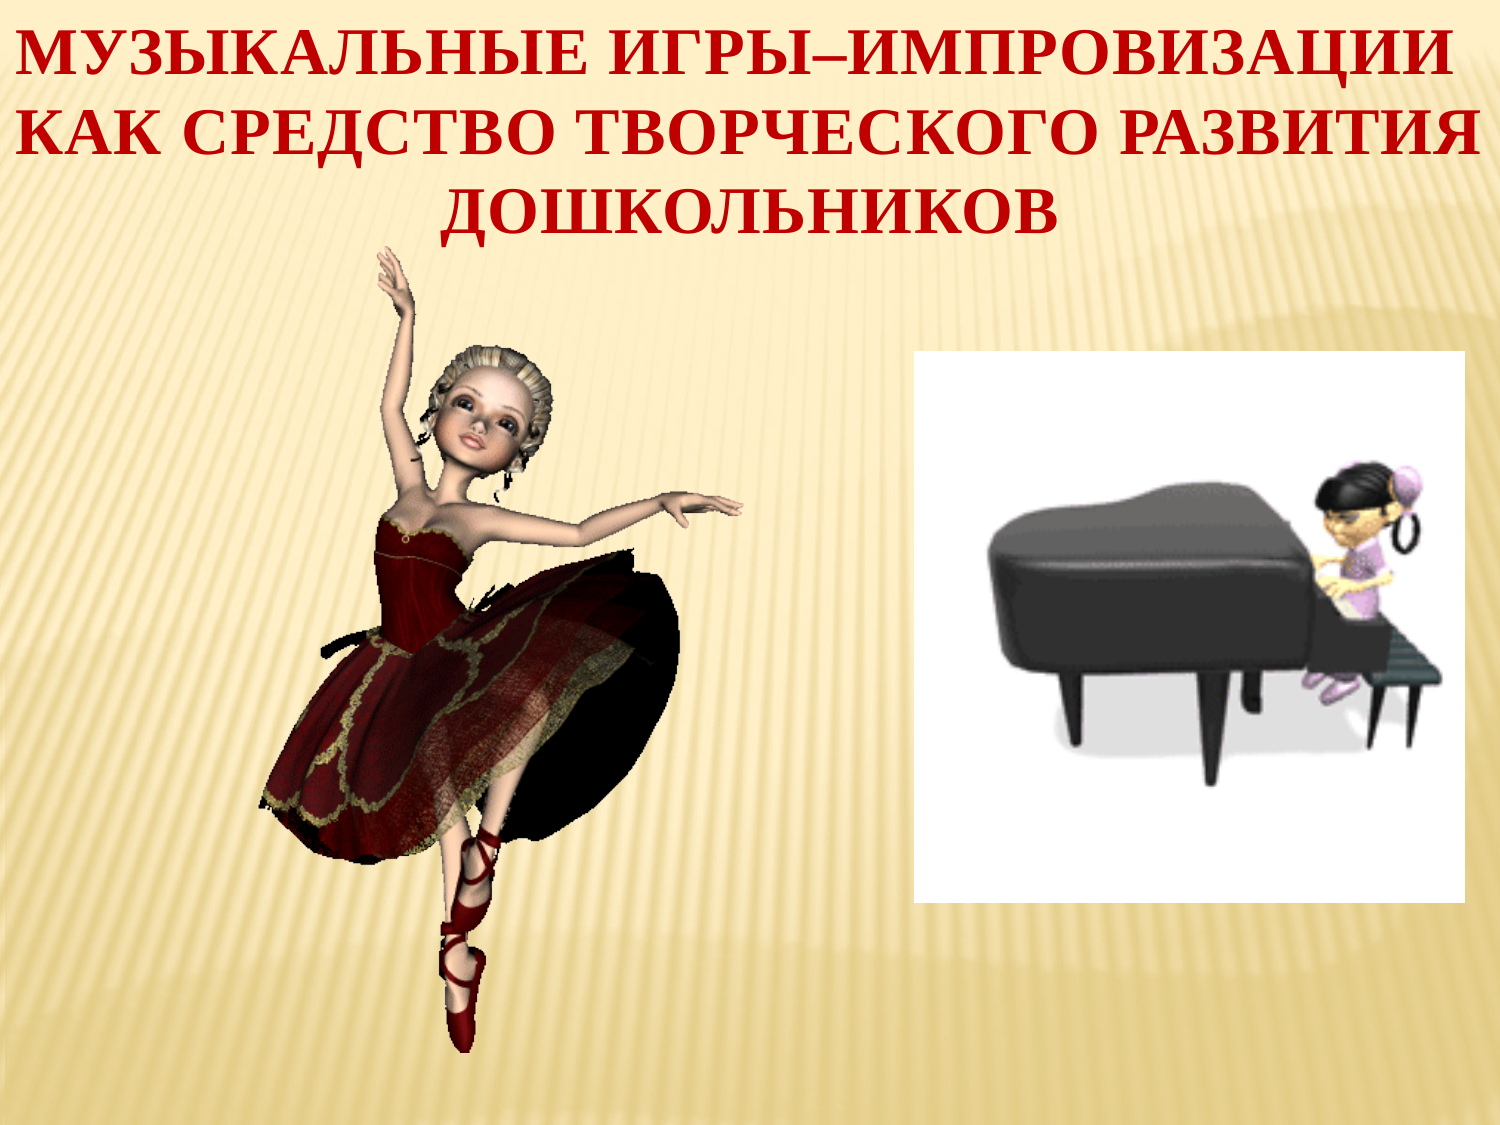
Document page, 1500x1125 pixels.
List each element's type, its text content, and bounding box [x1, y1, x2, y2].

picture [257, 245, 744, 1053]
picture [913, 351, 1466, 903]
text_box МУЗЫКАЛЬНЫЕ ИГРЫ–ИМПРОВИЗАЦИИ КАК СРЕДСТВО ТВОРЧЕСКОГО РАЗВИТИЯ ДОШКОЛЬНИКОВ [0, 0, 1500, 255]
